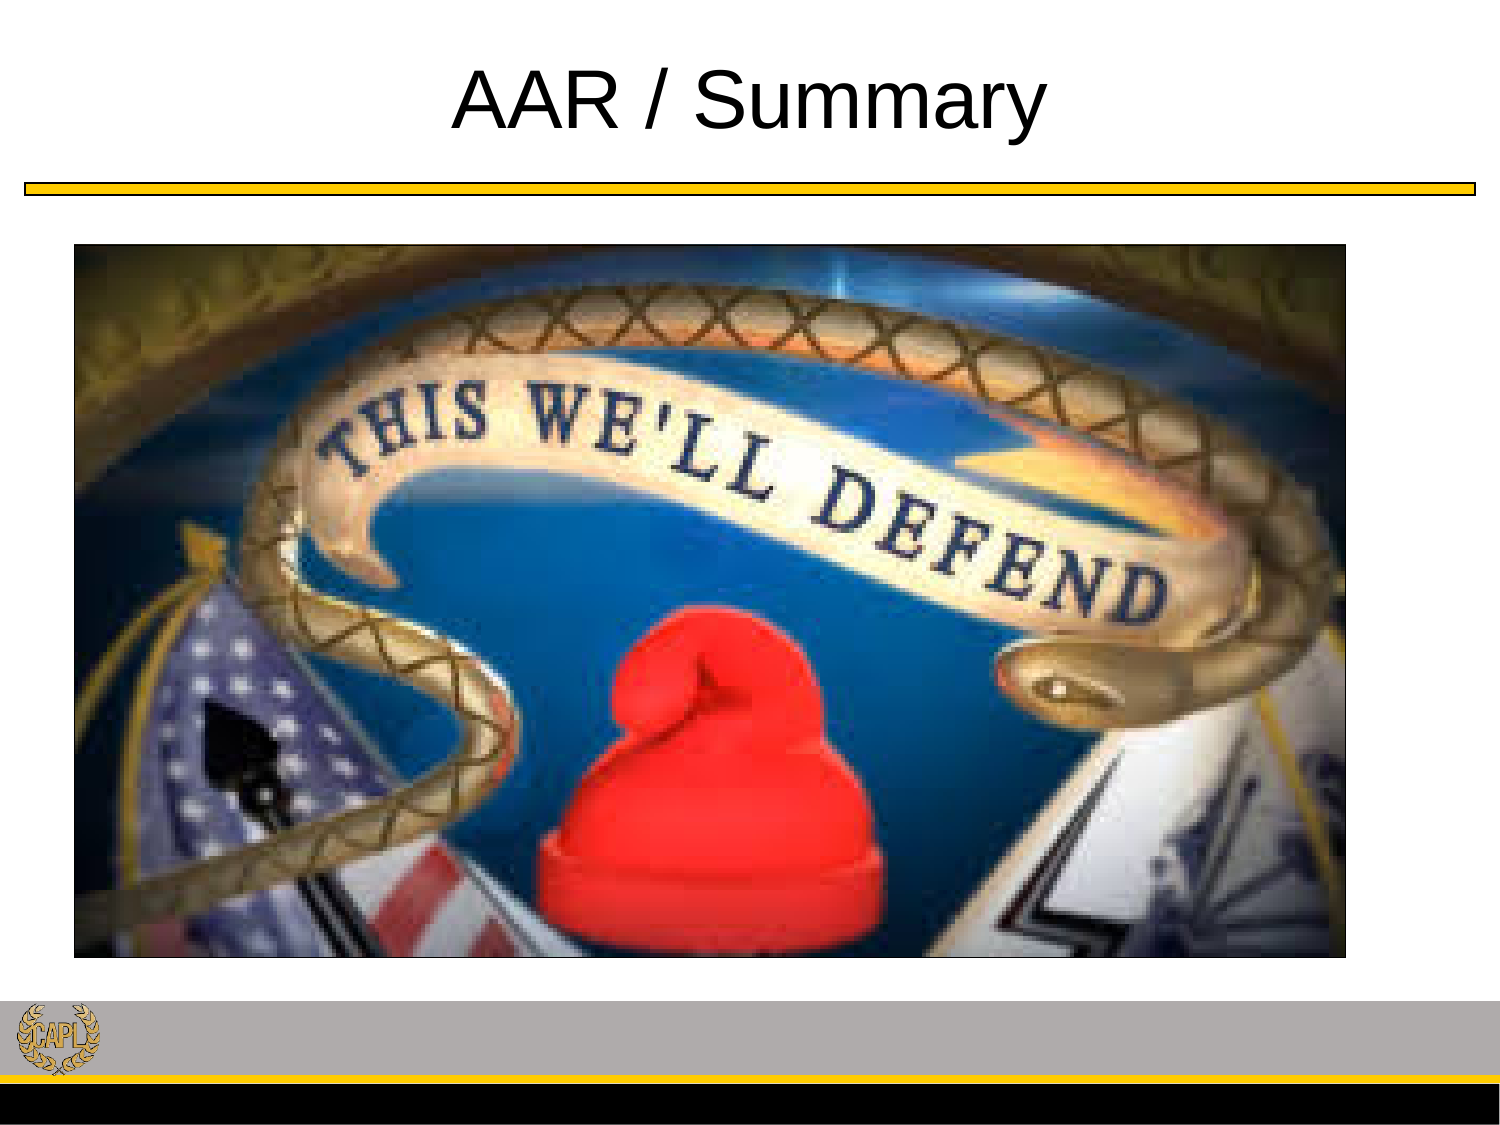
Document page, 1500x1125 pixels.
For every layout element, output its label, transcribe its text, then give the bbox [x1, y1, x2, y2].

title AAR / Summary [103, 20, 1397, 183]
picture [17, 1003, 100, 1076]
picture [74, 244, 1346, 958]
